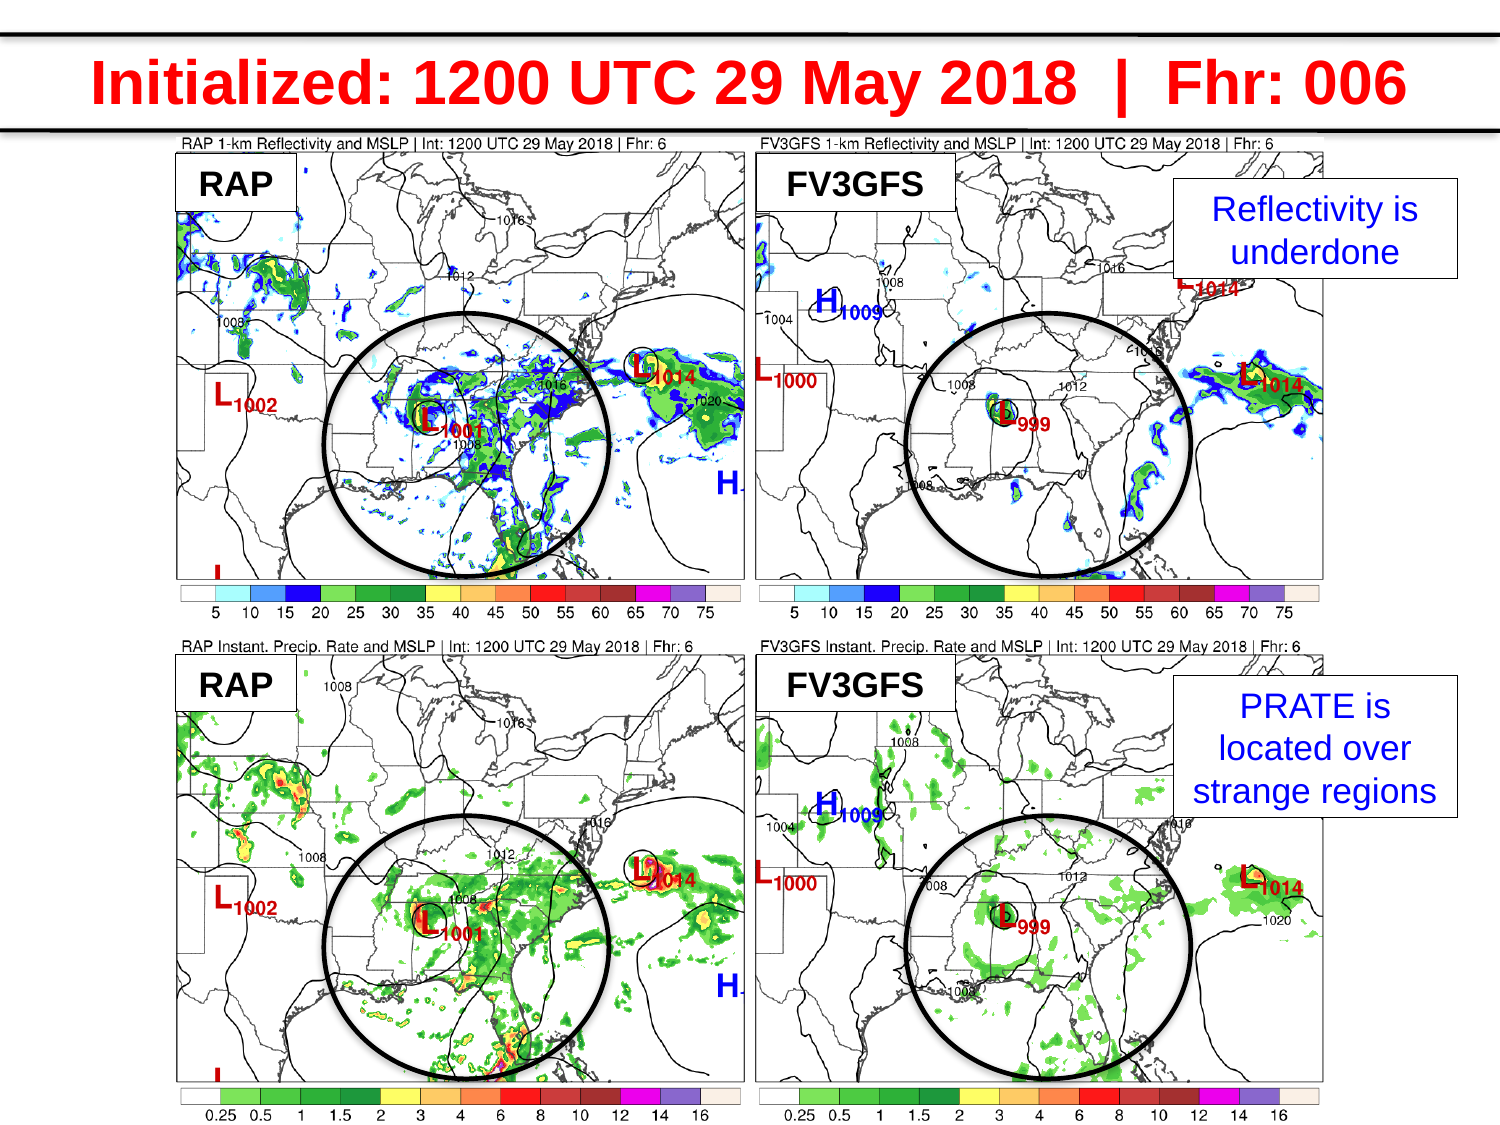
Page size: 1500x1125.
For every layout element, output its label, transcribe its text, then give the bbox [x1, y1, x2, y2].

text_box PRATE is located over strange regions [1329, 675, 1458, 818]
text_box Initialized: 1200 UTC 29 May 2018 | Fhr: 006 [0, 41, 1500, 125]
picture [175, 136, 1325, 1122]
text_box Reflectivity is underdone [1329, 178, 1458, 279]
